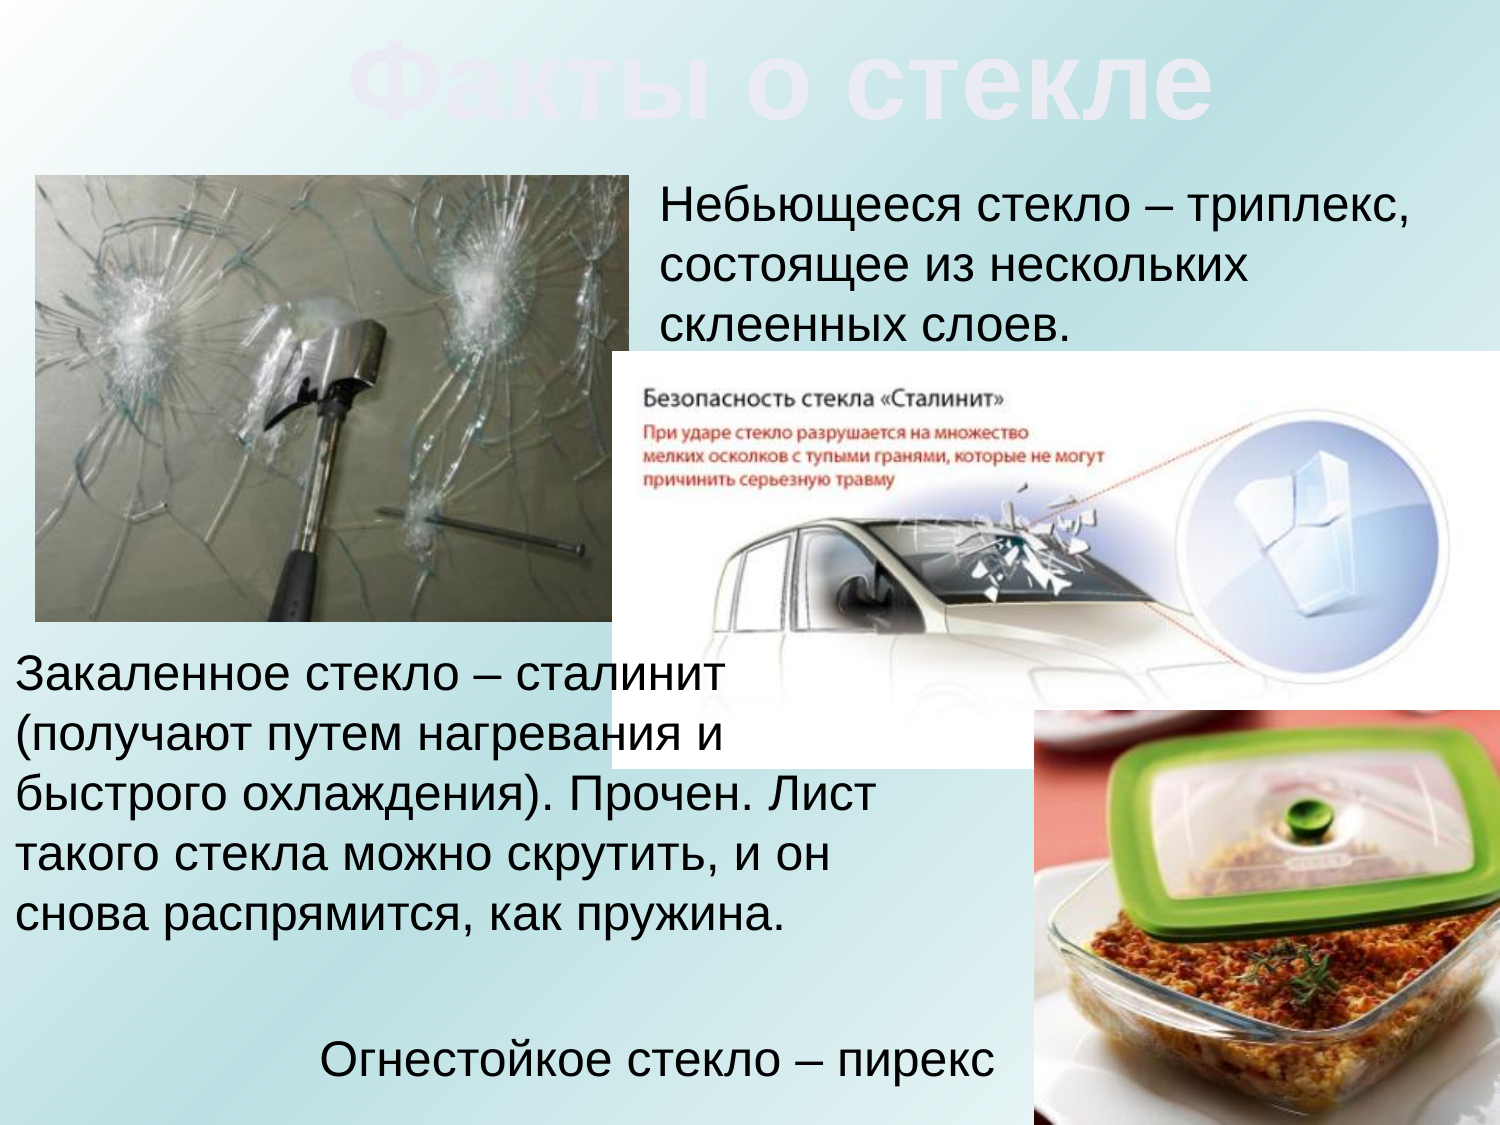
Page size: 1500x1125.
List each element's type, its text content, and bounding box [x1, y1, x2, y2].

text_box Огнестойкое стекло – пирекс [304, 1019, 1020, 1095]
text_box Закаленное стекло – сталинит (получают путем нагревания и быстрого охлаждения). Прочен. Лист такого стекла можно скрутить, и он снова распрямится, как пружина. [0, 632, 926, 948]
text_box Факты о стекле [332, 0, 1230, 150]
text_box Небьющееся стекло – триплекс, состоящее из нескольких склеенных слоев. [644, 163, 1453, 349]
picture [34, 175, 1500, 1125]
